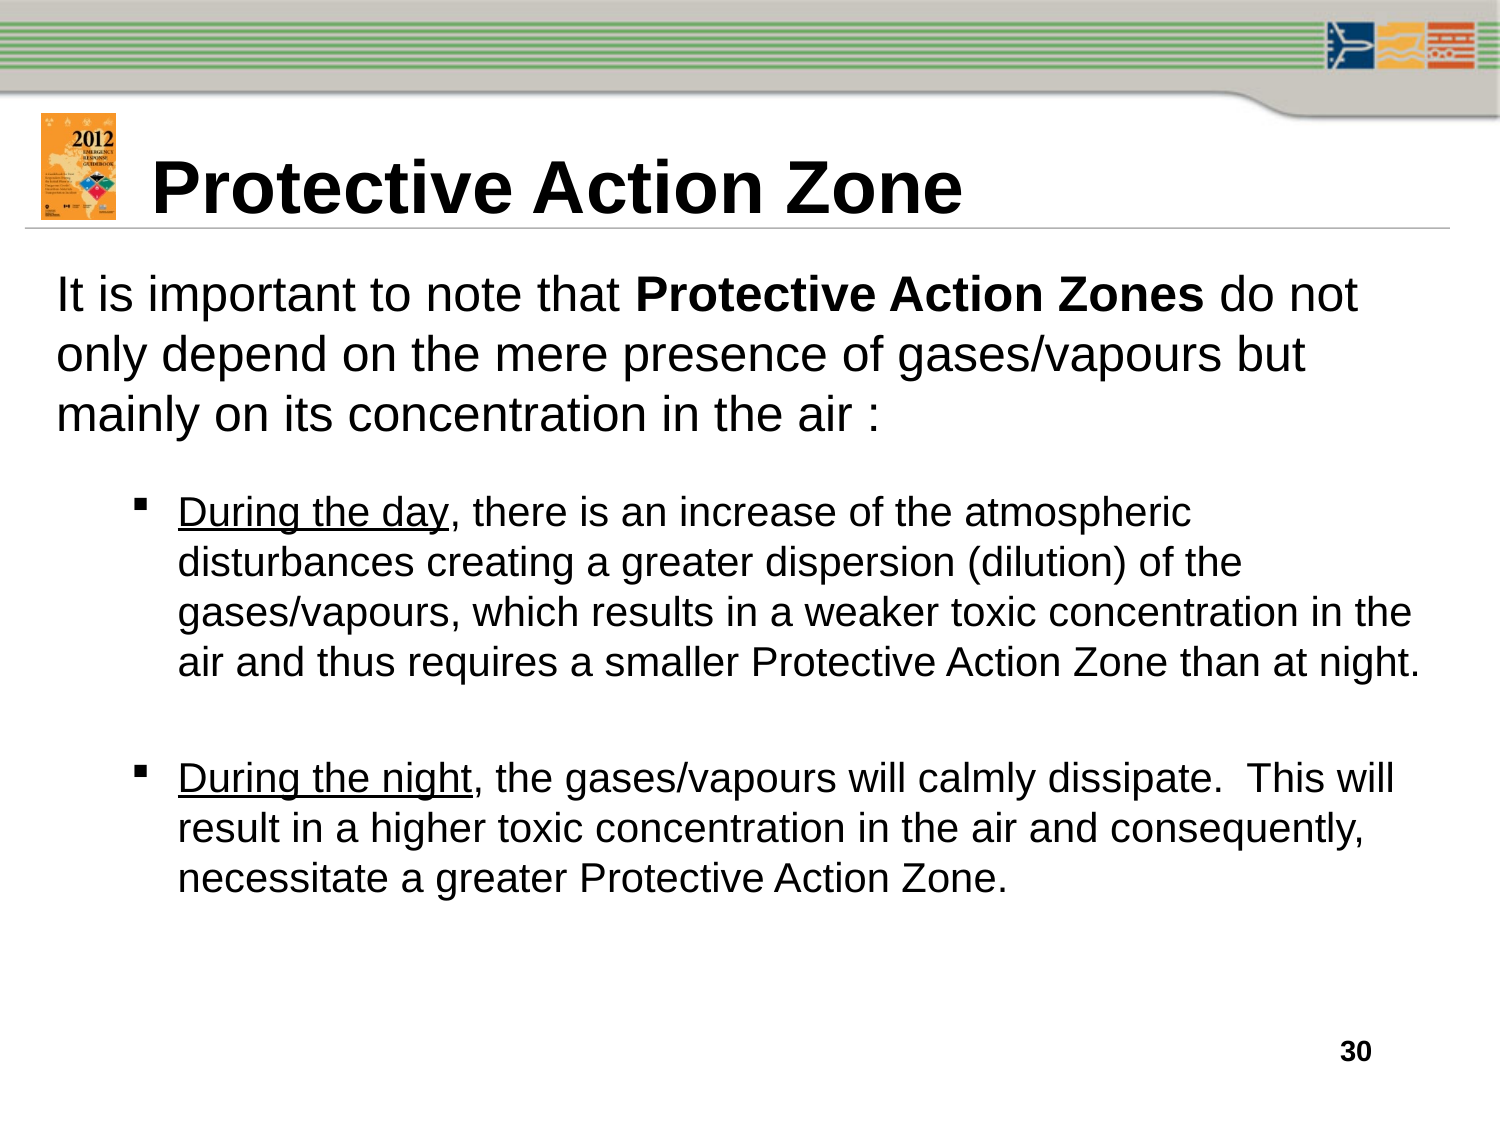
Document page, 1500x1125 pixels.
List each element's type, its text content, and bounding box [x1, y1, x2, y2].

slide_number 30 [1074, 1024, 1388, 1101]
title Protective Action Zone [17, 89, 1293, 278]
text_box It is important to note that Protective Action Zones do not only depend on the mere presence of gases/vapours but mainly on its concentration in the air : During the day, there is an increase of the atmospheric disturbances creating a greater dispersion (dilution) of the gases/vapours, which results in a weaker toxic concentration in the air and thus requires a smaller Protective Action Zone than at night. During the night, the gases/vapours will calmly dissipate. This will result in a higher toxic concentration in the air and consequently, necessitate a greater Protective Action Zone. [41, 253, 1453, 992]
picture [0, 0, 1500, 127]
